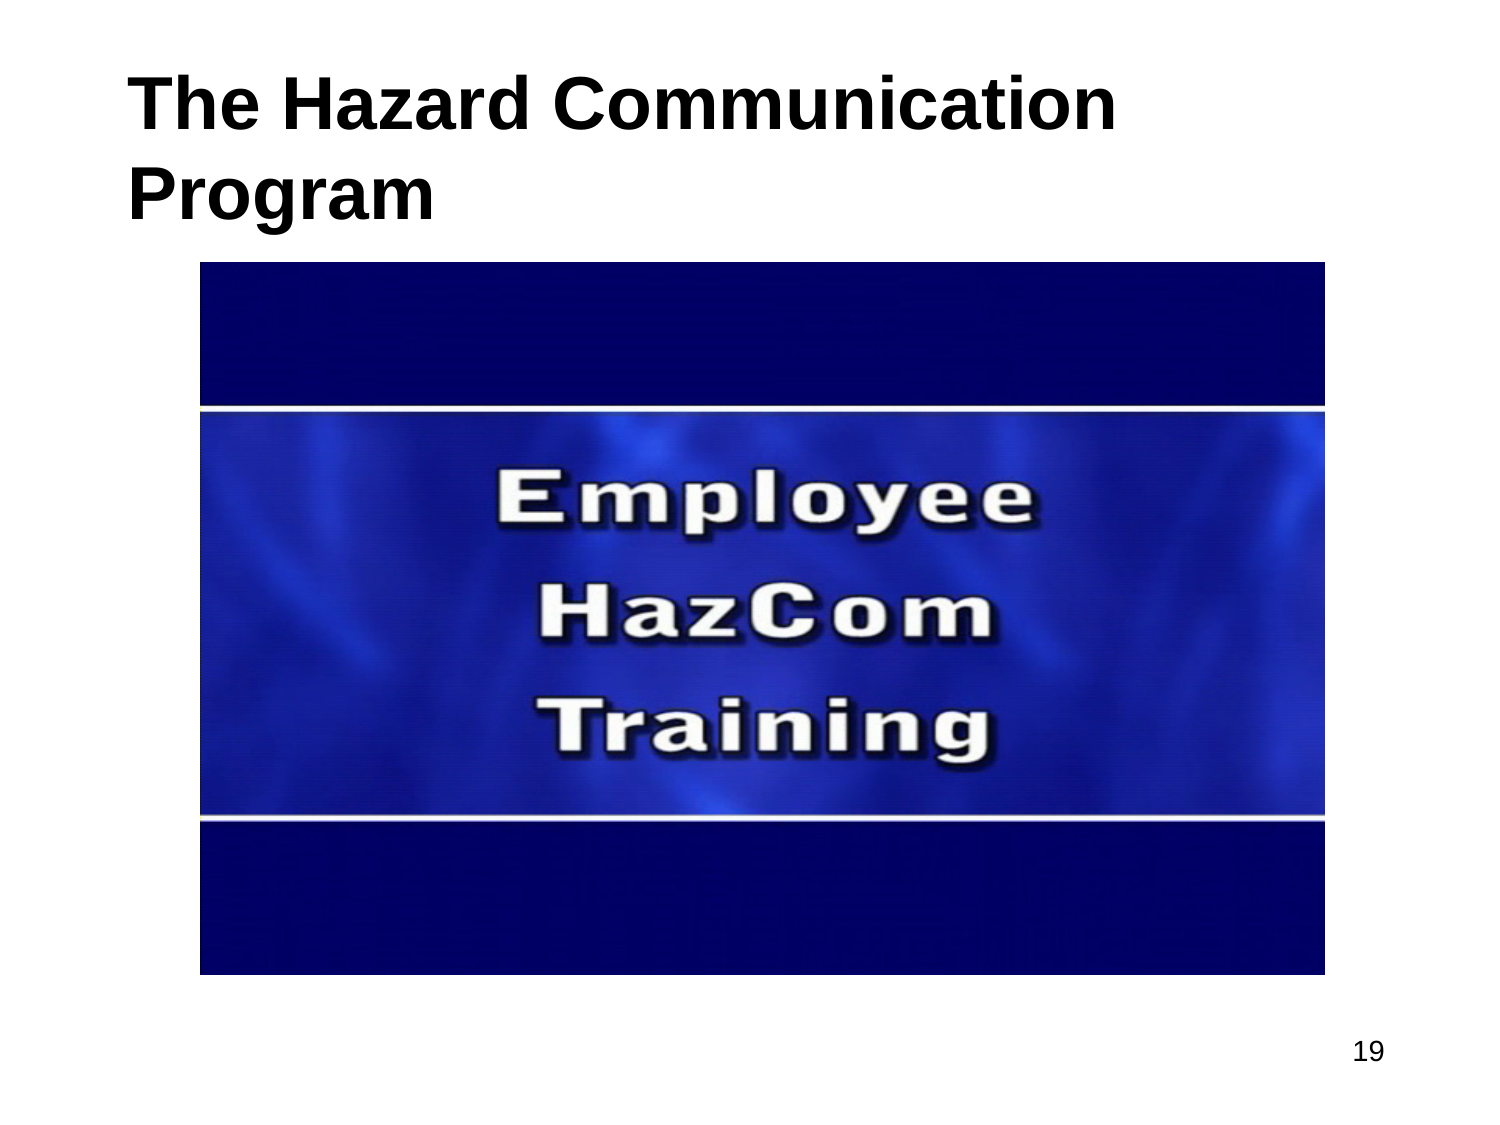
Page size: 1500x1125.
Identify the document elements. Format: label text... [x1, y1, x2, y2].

slide_number 19 [1074, 1024, 1401, 1103]
picture [199, 262, 1326, 976]
title The Hazard Communication Program [112, 51, 1388, 239]
